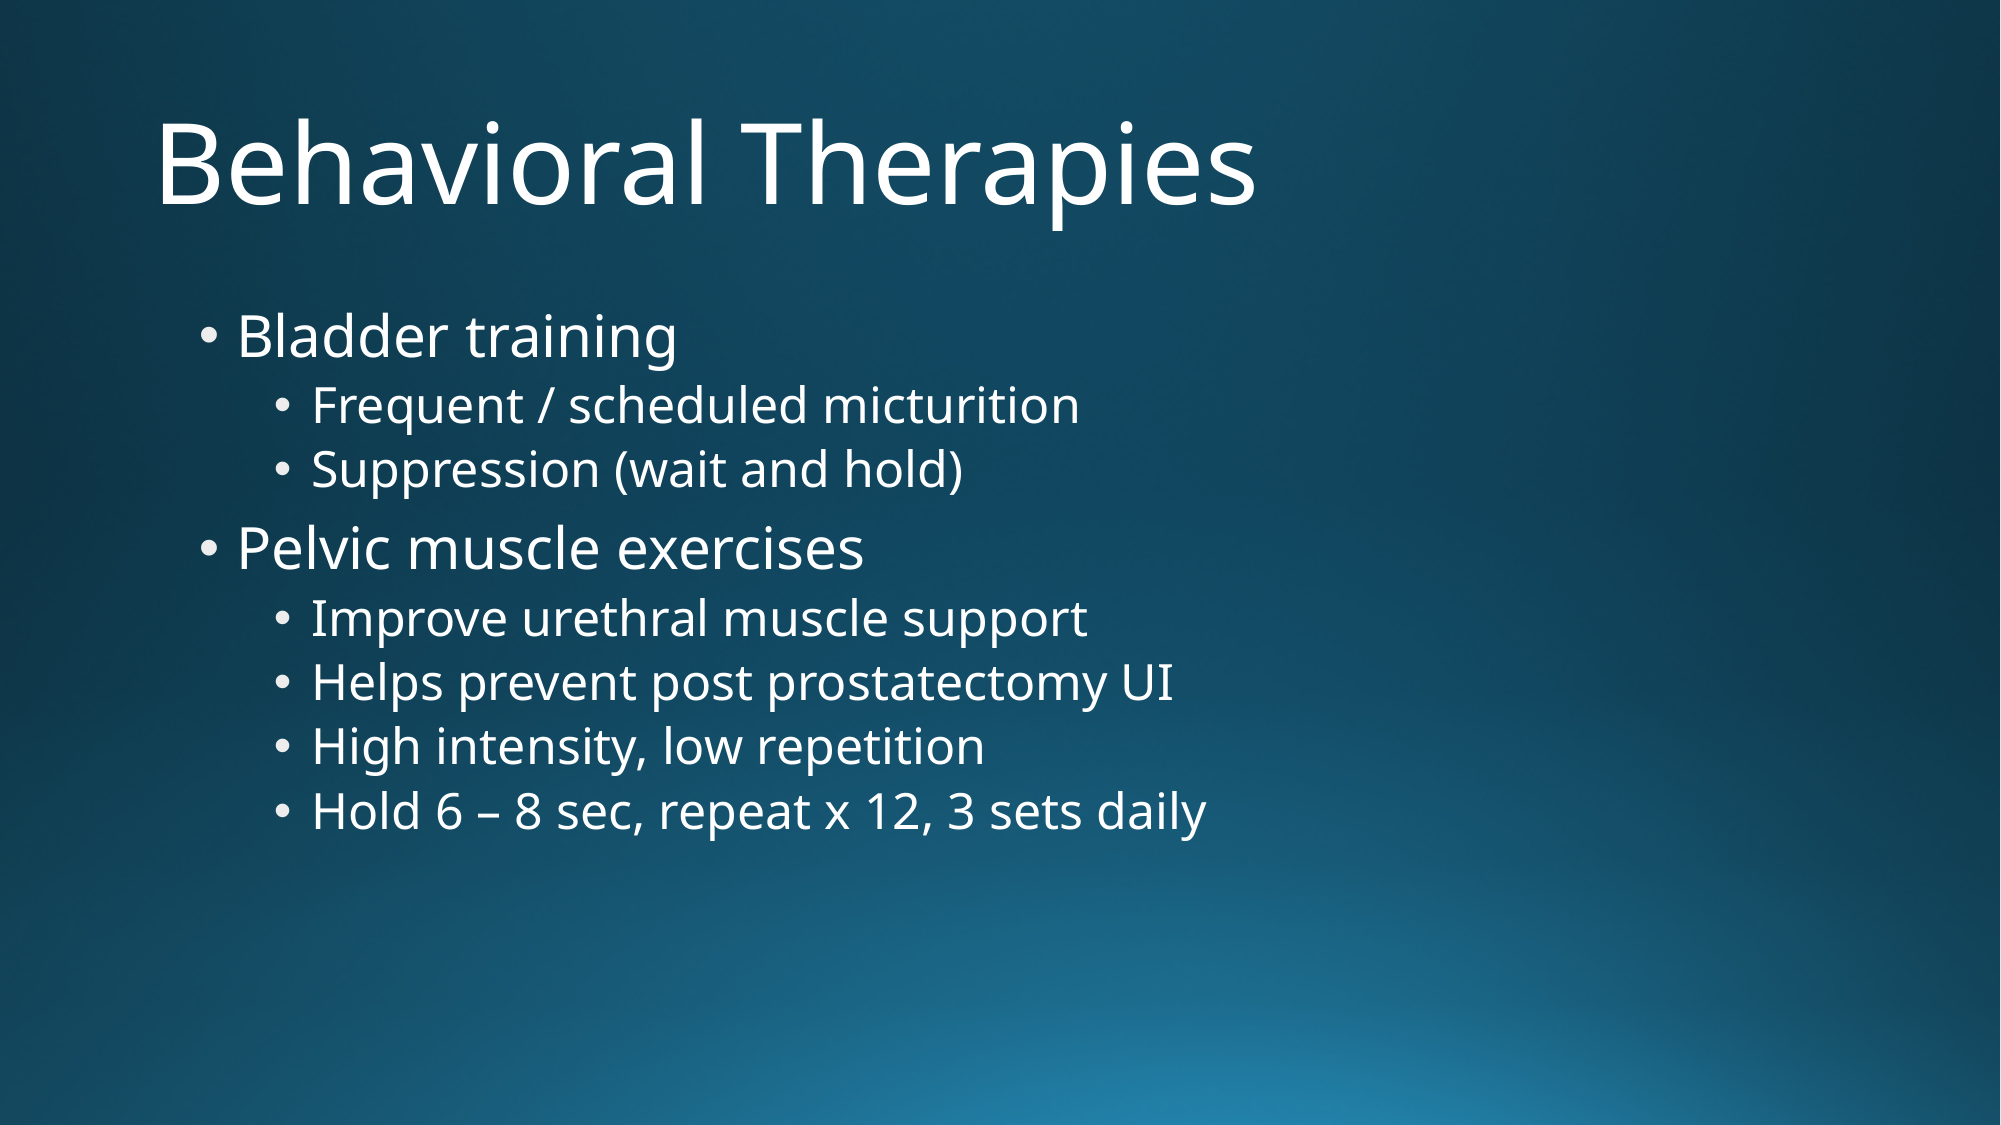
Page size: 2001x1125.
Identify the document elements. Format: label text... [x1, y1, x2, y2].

list Bladder training Frequent / scheduled micturition Suppression (wait and hold) Pelvic muscle exercises Improve urethral muscle support Helps prevent post prostatectomy UI High intensity, low repetition Hold 6 – 8 sec, repeat x 12, 3 sets daily [183, 299, 1863, 1014]
title Behavioral Therapies [137, 59, 1863, 278]
picture [0, 0, 2001, 1125]
